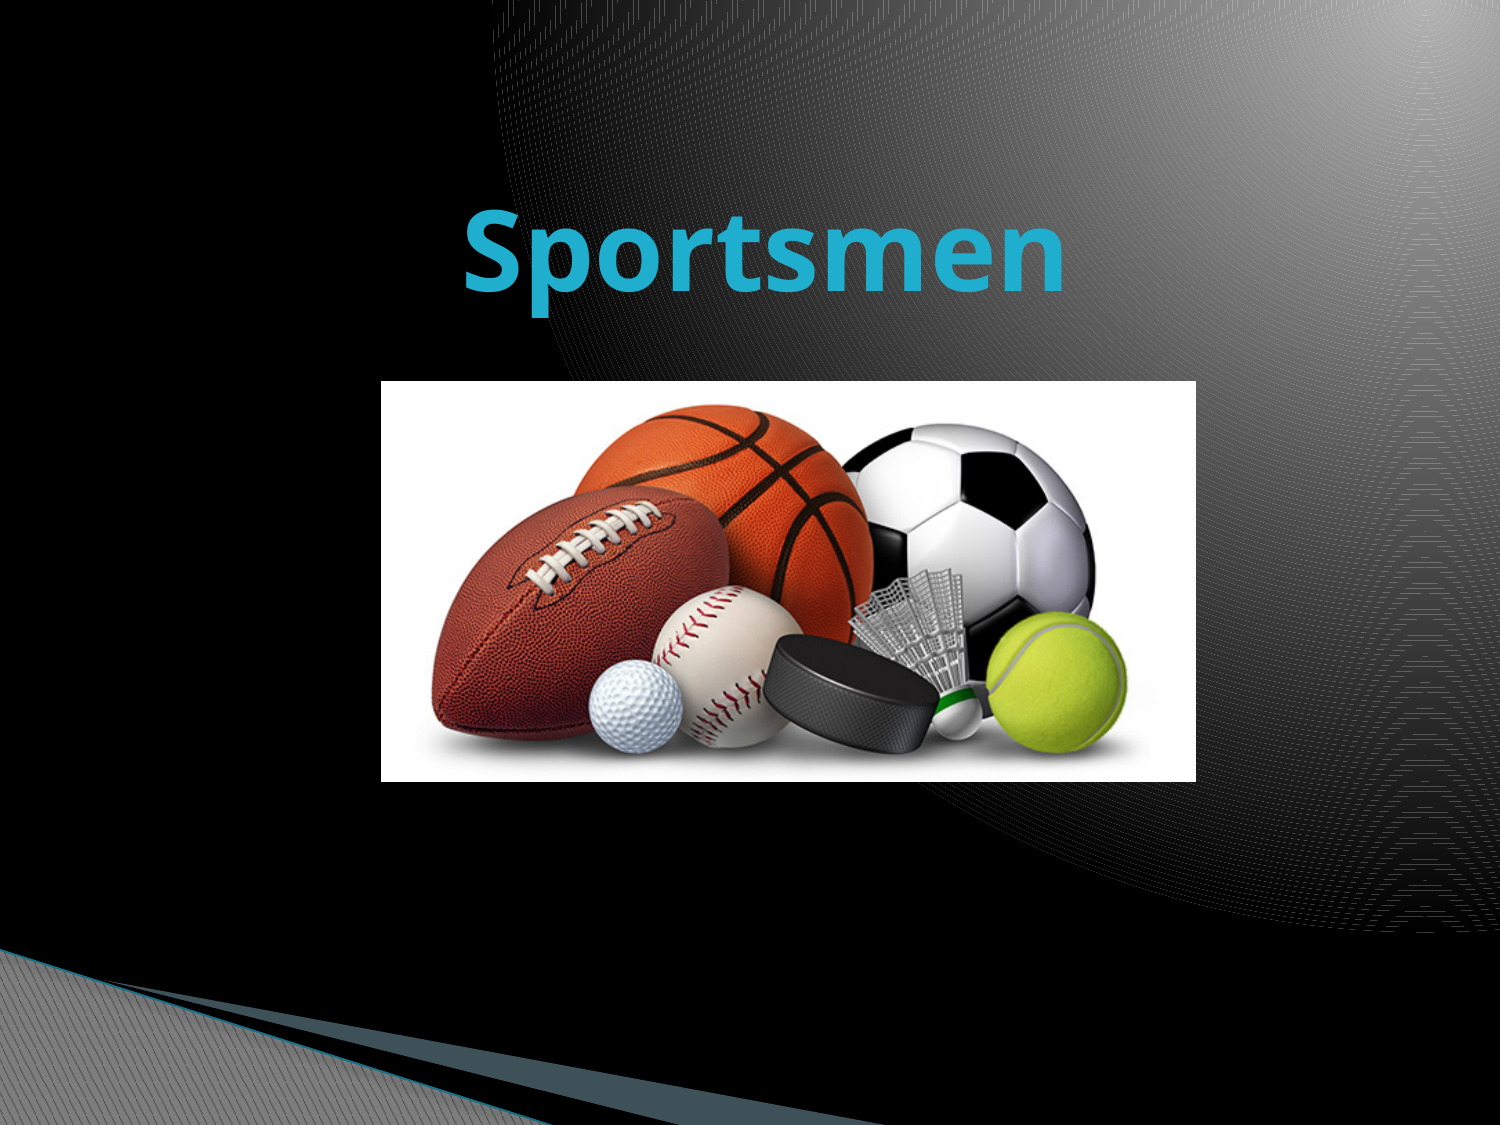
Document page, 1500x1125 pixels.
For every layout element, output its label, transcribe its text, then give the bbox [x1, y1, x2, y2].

title Sportsmen [128, 152, 1404, 322]
picture [380, 380, 1196, 782]
picture [0, 952, 543, 1125]
